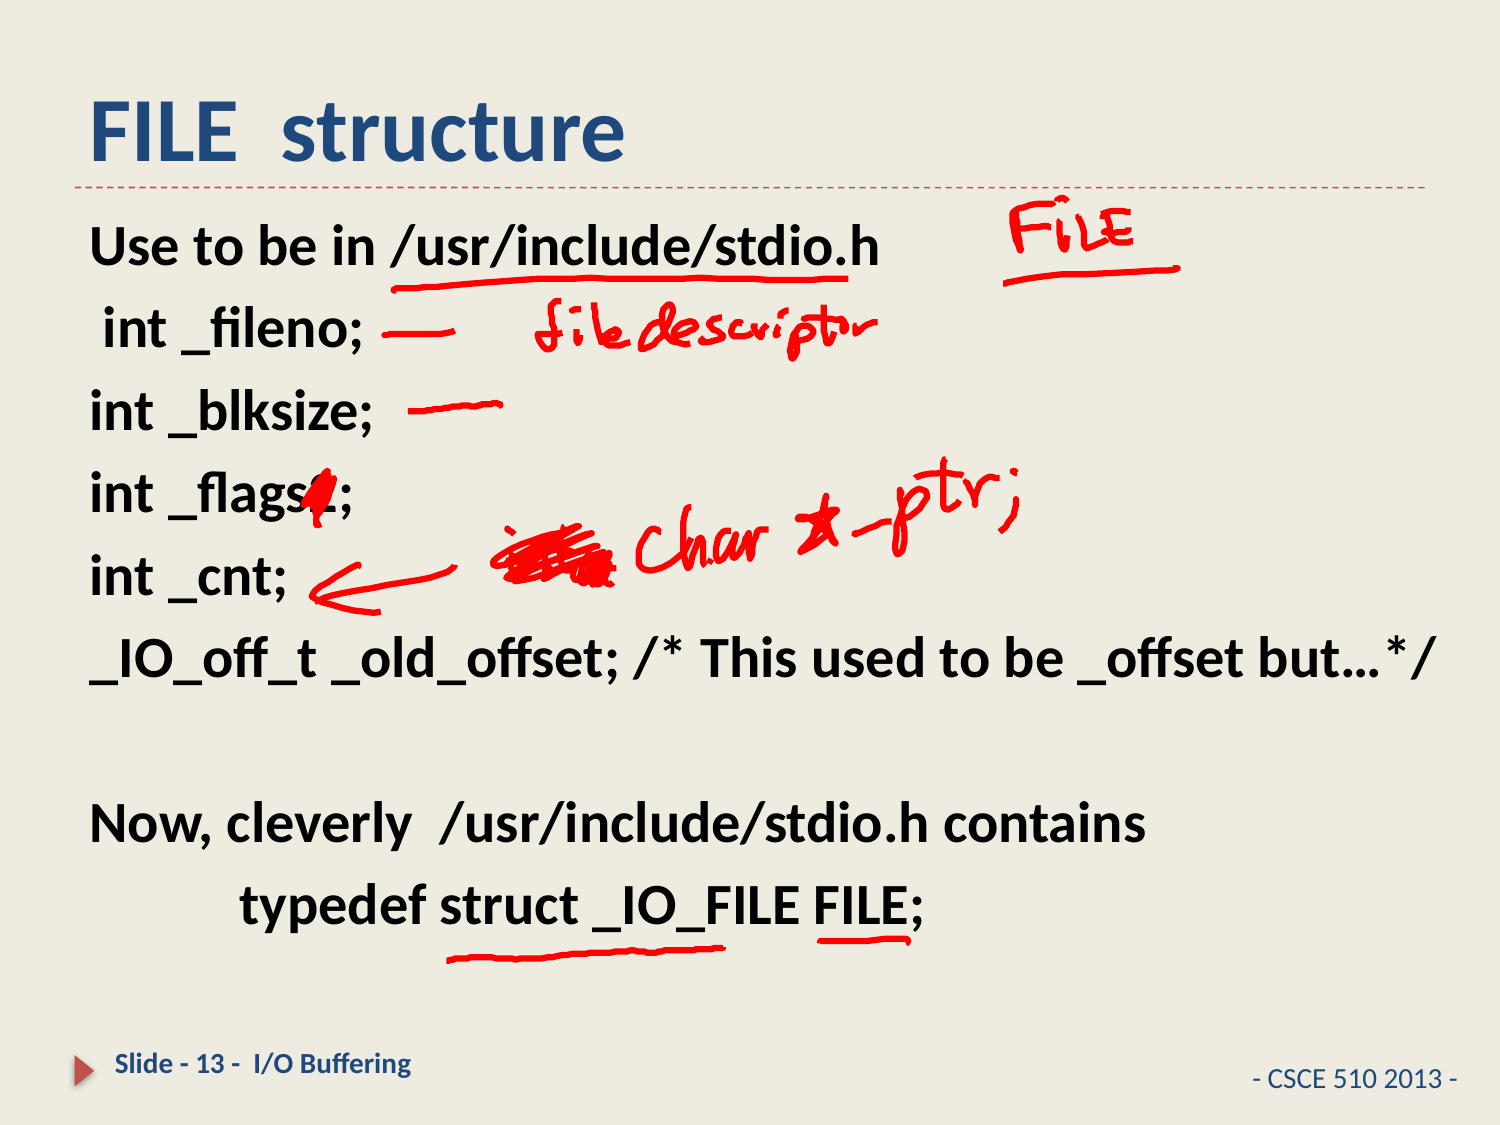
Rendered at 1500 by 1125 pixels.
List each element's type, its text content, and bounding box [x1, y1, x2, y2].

text_box [1056, 197, 1069, 203]
text_box [600, 328, 631, 347]
text_box [1003, 267, 1179, 285]
text_box [942, 477, 961, 511]
text_box [407, 402, 502, 413]
text_box [383, 329, 456, 336]
text_box [369, 564, 456, 590]
text_box [823, 320, 836, 345]
text_box [797, 494, 838, 553]
text_box [752, 323, 769, 339]
text_box [1110, 233, 1134, 244]
text_box [789, 324, 815, 360]
text_box [559, 557, 571, 563]
text_box [730, 321, 753, 337]
text_box [492, 525, 605, 582]
text_box [571, 308, 582, 313]
text_box [914, 471, 964, 479]
text_box [637, 527, 683, 572]
text_box [593, 302, 602, 343]
text_box [393, 276, 849, 292]
title FILE structure [75, 24, 1425, 188]
text_box [1103, 227, 1130, 234]
text_box [1101, 214, 1117, 230]
text_box [547, 548, 573, 555]
text_box [510, 563, 519, 571]
text_box [853, 520, 892, 535]
text_box [1077, 215, 1108, 250]
text_box [1058, 219, 1069, 251]
text_box [572, 552, 614, 586]
slide_number Slide - 13 - I/O Buffering [99, 1037, 462, 1098]
text_box [564, 567, 572, 572]
text_box [1011, 203, 1055, 252]
text_box [559, 535, 567, 543]
text_box [302, 470, 335, 526]
list Use to be in /usr/include/stdio.h int _fileno; int _blksize; int _flags2; int _cnt; _IO_off_t _old_offset; /* This used to be _offset but…*/ Now, cleverly /usr/include/stdio.h contains typedef struct _IO_FILE FILE; [75, 200, 1500, 1010]
text_box [311, 564, 381, 614]
text_box [854, 321, 878, 335]
text_box [942, 458, 950, 472]
text_box [700, 316, 724, 343]
text_box [819, 937, 909, 944]
text_box [715, 528, 769, 562]
text_box [506, 527, 515, 535]
text_box [673, 320, 697, 346]
text_box [779, 309, 789, 319]
slide_number - CSCE 510 2013 - [1237, 1052, 1488, 1113]
text_box [575, 329, 581, 344]
text_box [774, 325, 780, 336]
text_box [538, 555, 546, 562]
text_box [682, 506, 706, 569]
text_box [999, 498, 1018, 533]
text_box [446, 946, 724, 962]
text_box [1101, 210, 1131, 216]
text_box [839, 317, 847, 333]
text_box [1014, 225, 1052, 230]
text_box [964, 476, 1000, 506]
text_box [640, 303, 676, 350]
text_box [803, 316, 839, 321]
text_box [894, 487, 928, 555]
text_box [537, 300, 563, 350]
text_box [823, 304, 829, 317]
